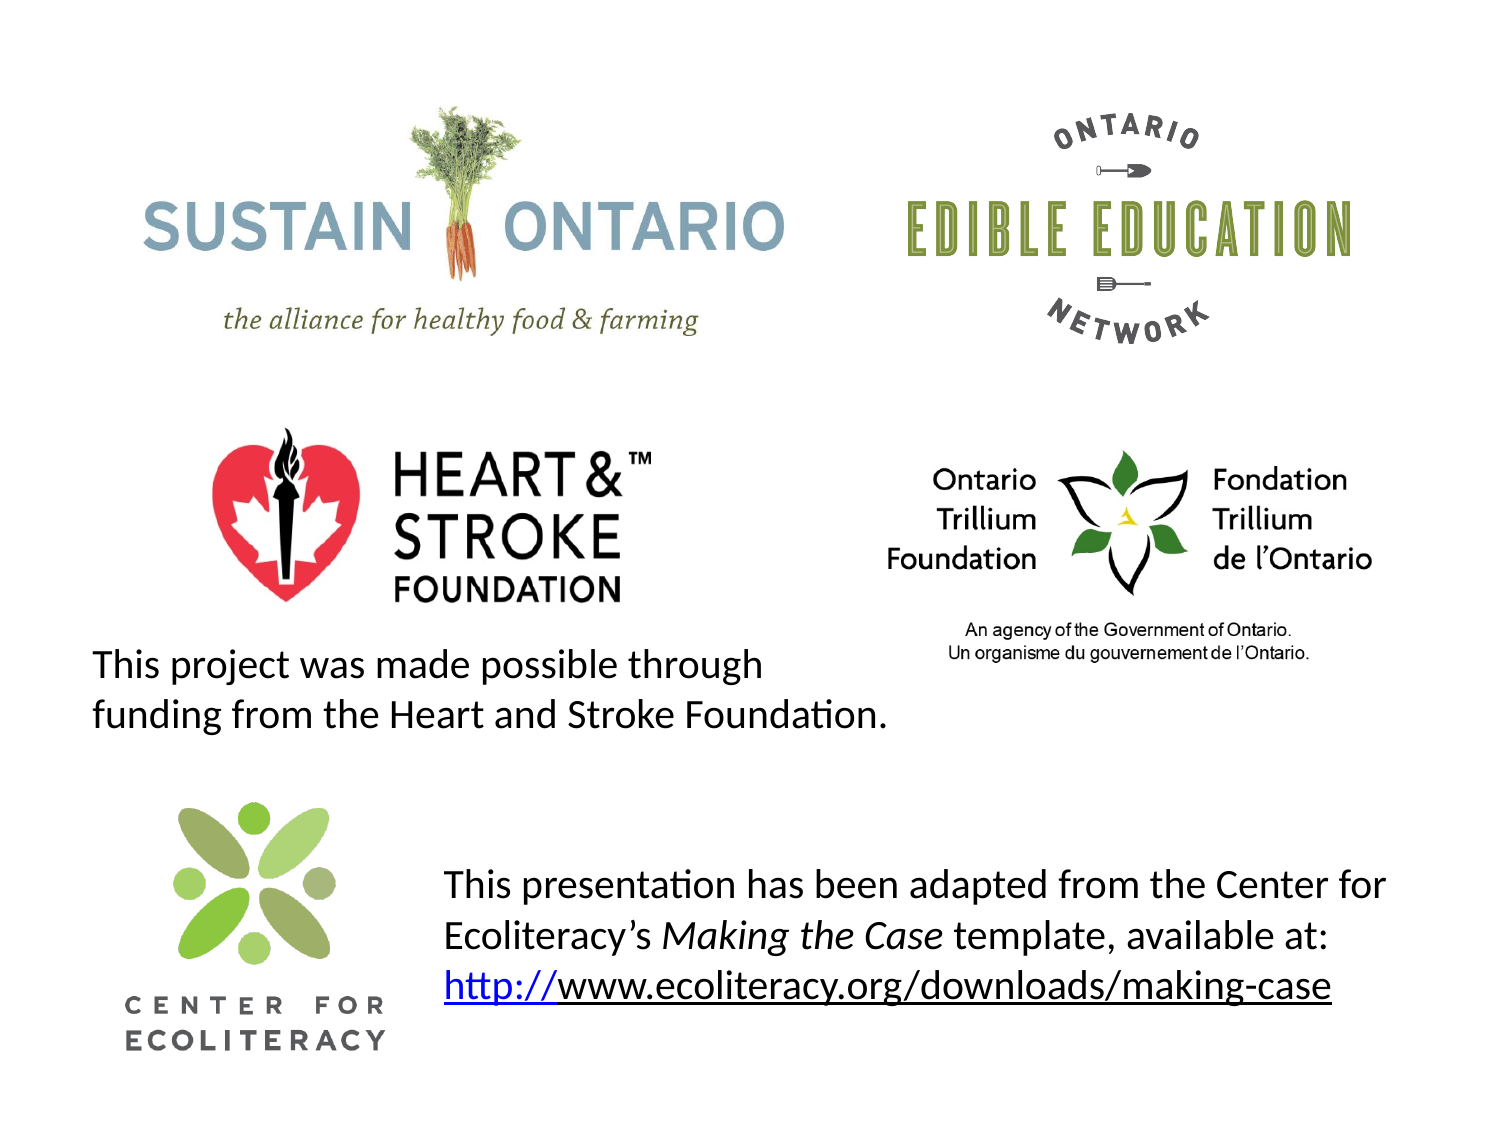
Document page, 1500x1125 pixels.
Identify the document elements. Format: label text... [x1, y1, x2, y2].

text_box This project was made possible through funding from the Heart and Stroke Foundation. [77, 628, 909, 789]
picture [852, 426, 1406, 684]
text_box This presentation has been adapted from the Center for Ecoliteracy’s Making the Case template, available at: http://www.ecoliteracy.org/downloads/making-case [428, 849, 1419, 1015]
picture [207, 418, 651, 609]
picture [907, 112, 1351, 344]
picture [143, 105, 785, 336]
picture [110, 768, 403, 1065]
